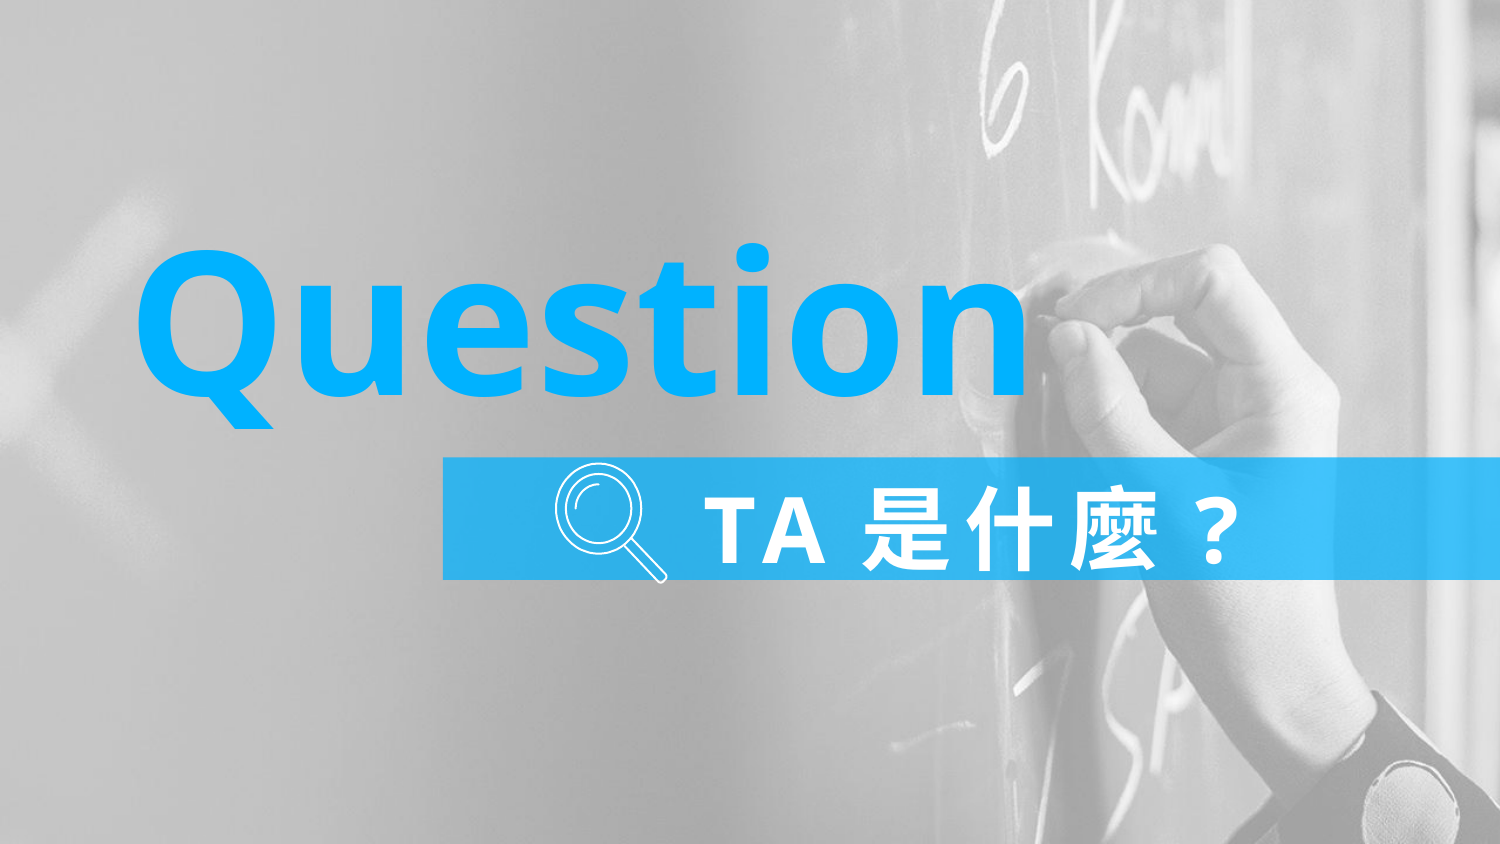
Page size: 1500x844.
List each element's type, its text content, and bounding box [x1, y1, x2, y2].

subtitle TA是什麼? [442, 457, 1500, 580]
text_box [0, 0, 1500, 844]
title Question [112, 259, 1388, 450]
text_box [555, 463, 667, 584]
